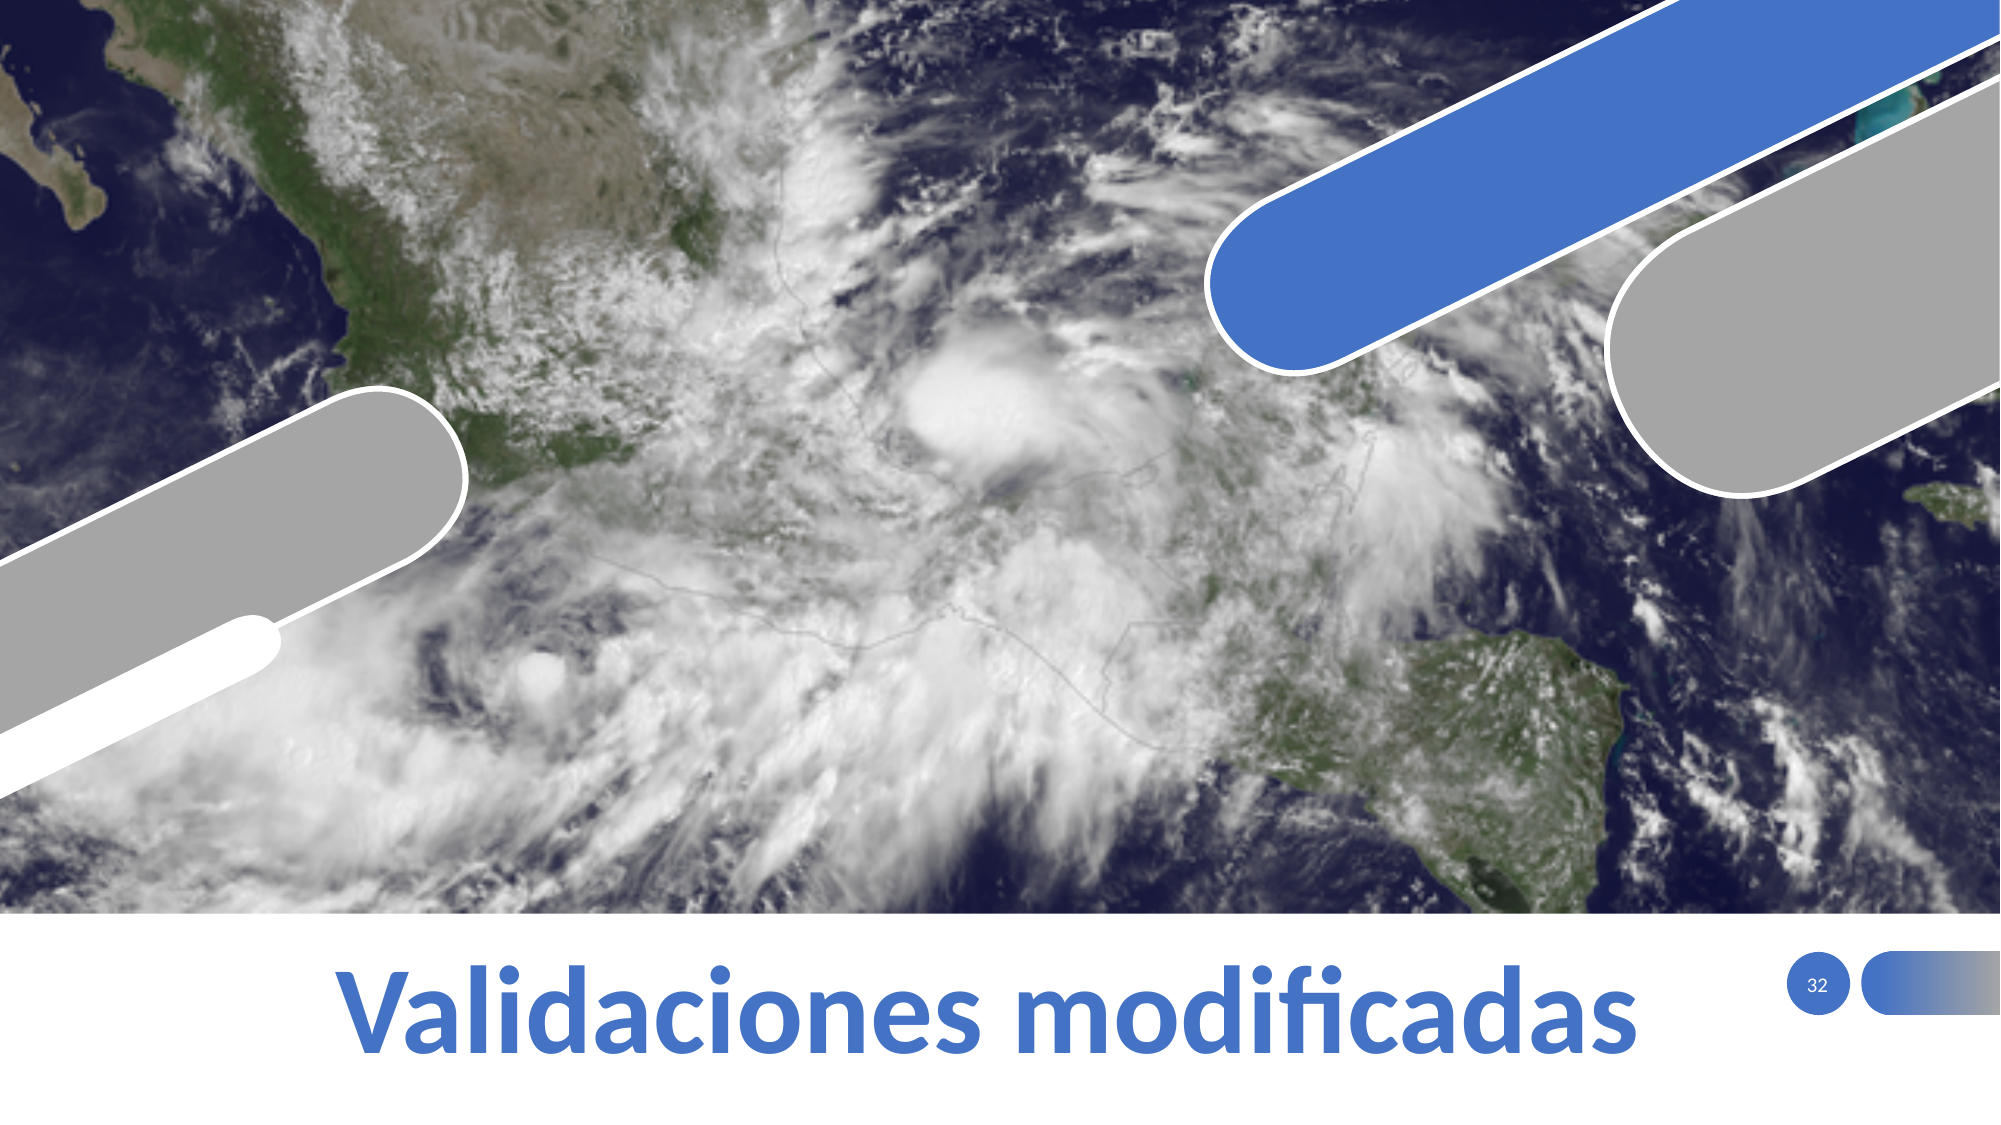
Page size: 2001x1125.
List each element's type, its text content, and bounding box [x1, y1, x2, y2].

list Validaciones modificadas [287, 938, 1688, 1094]
slide_number 32 [1772, 954, 1863, 1015]
picture [0, 0, 2000, 914]
